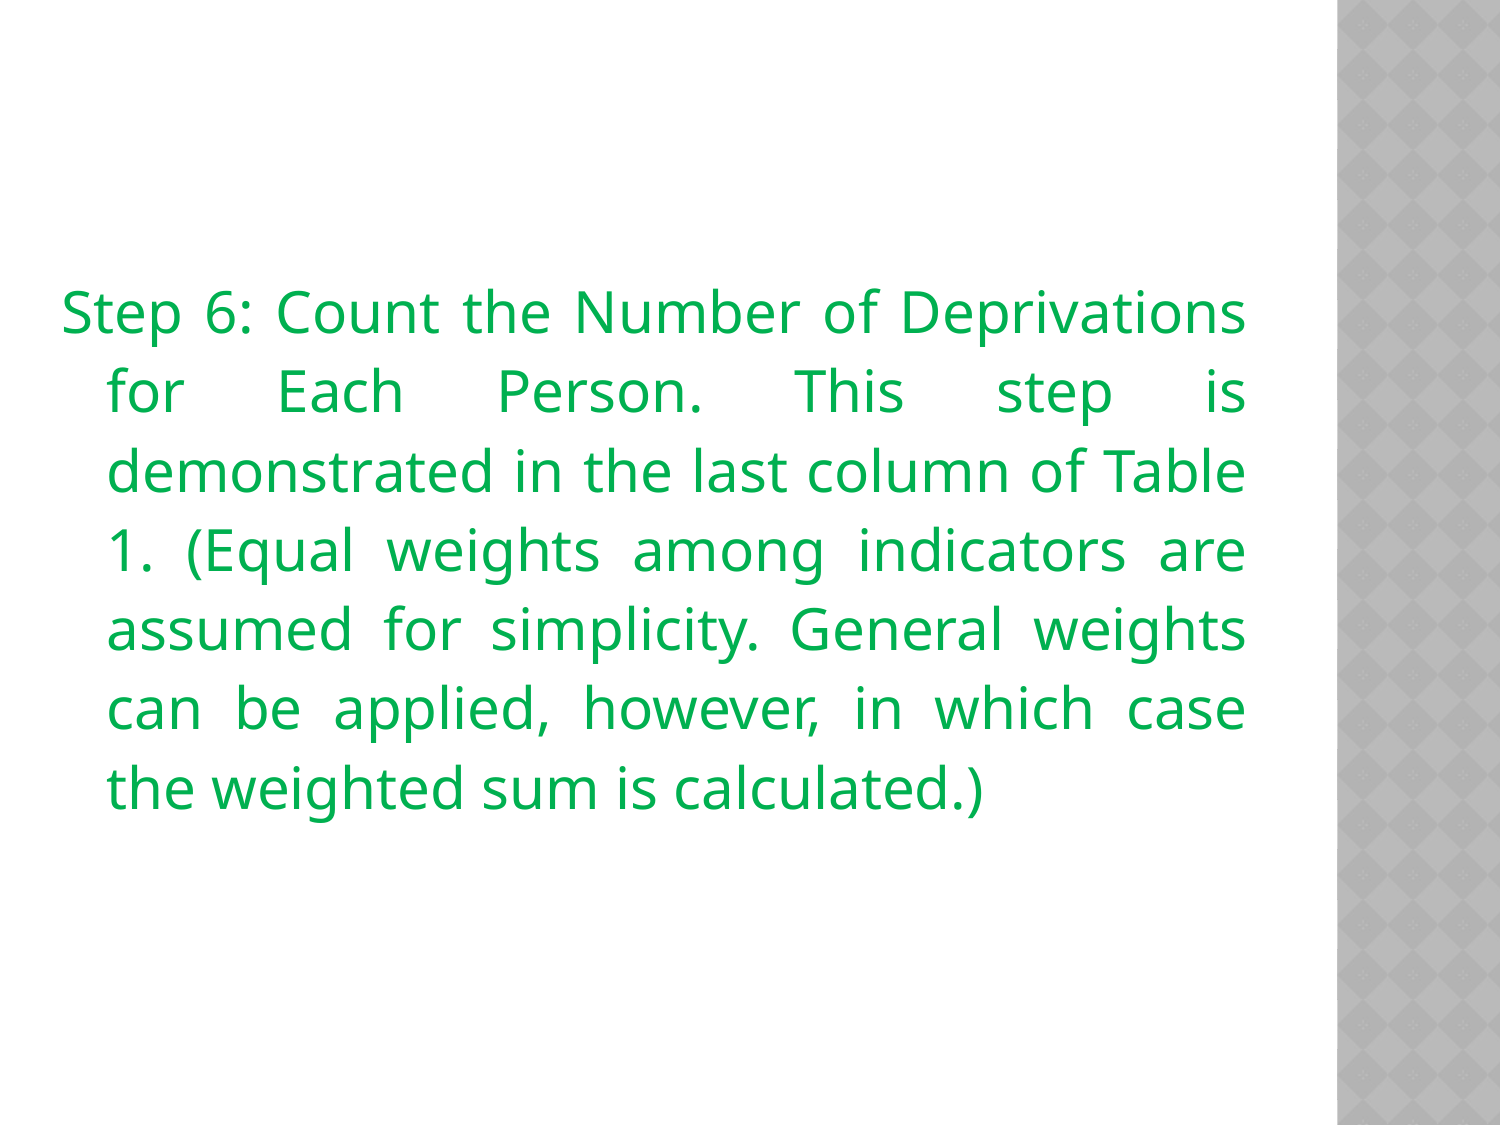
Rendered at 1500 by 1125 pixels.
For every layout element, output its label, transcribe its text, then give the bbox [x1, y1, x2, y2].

list Step 6: Count the Number of Deprivations for Each Person. This step is demonstrated in the last column of Table 1. (Equal weights among indicators are assumed for simplicity. General weights can be applied, however, in which case the weighted sum is calculated.) [46, 264, 1263, 1059]
